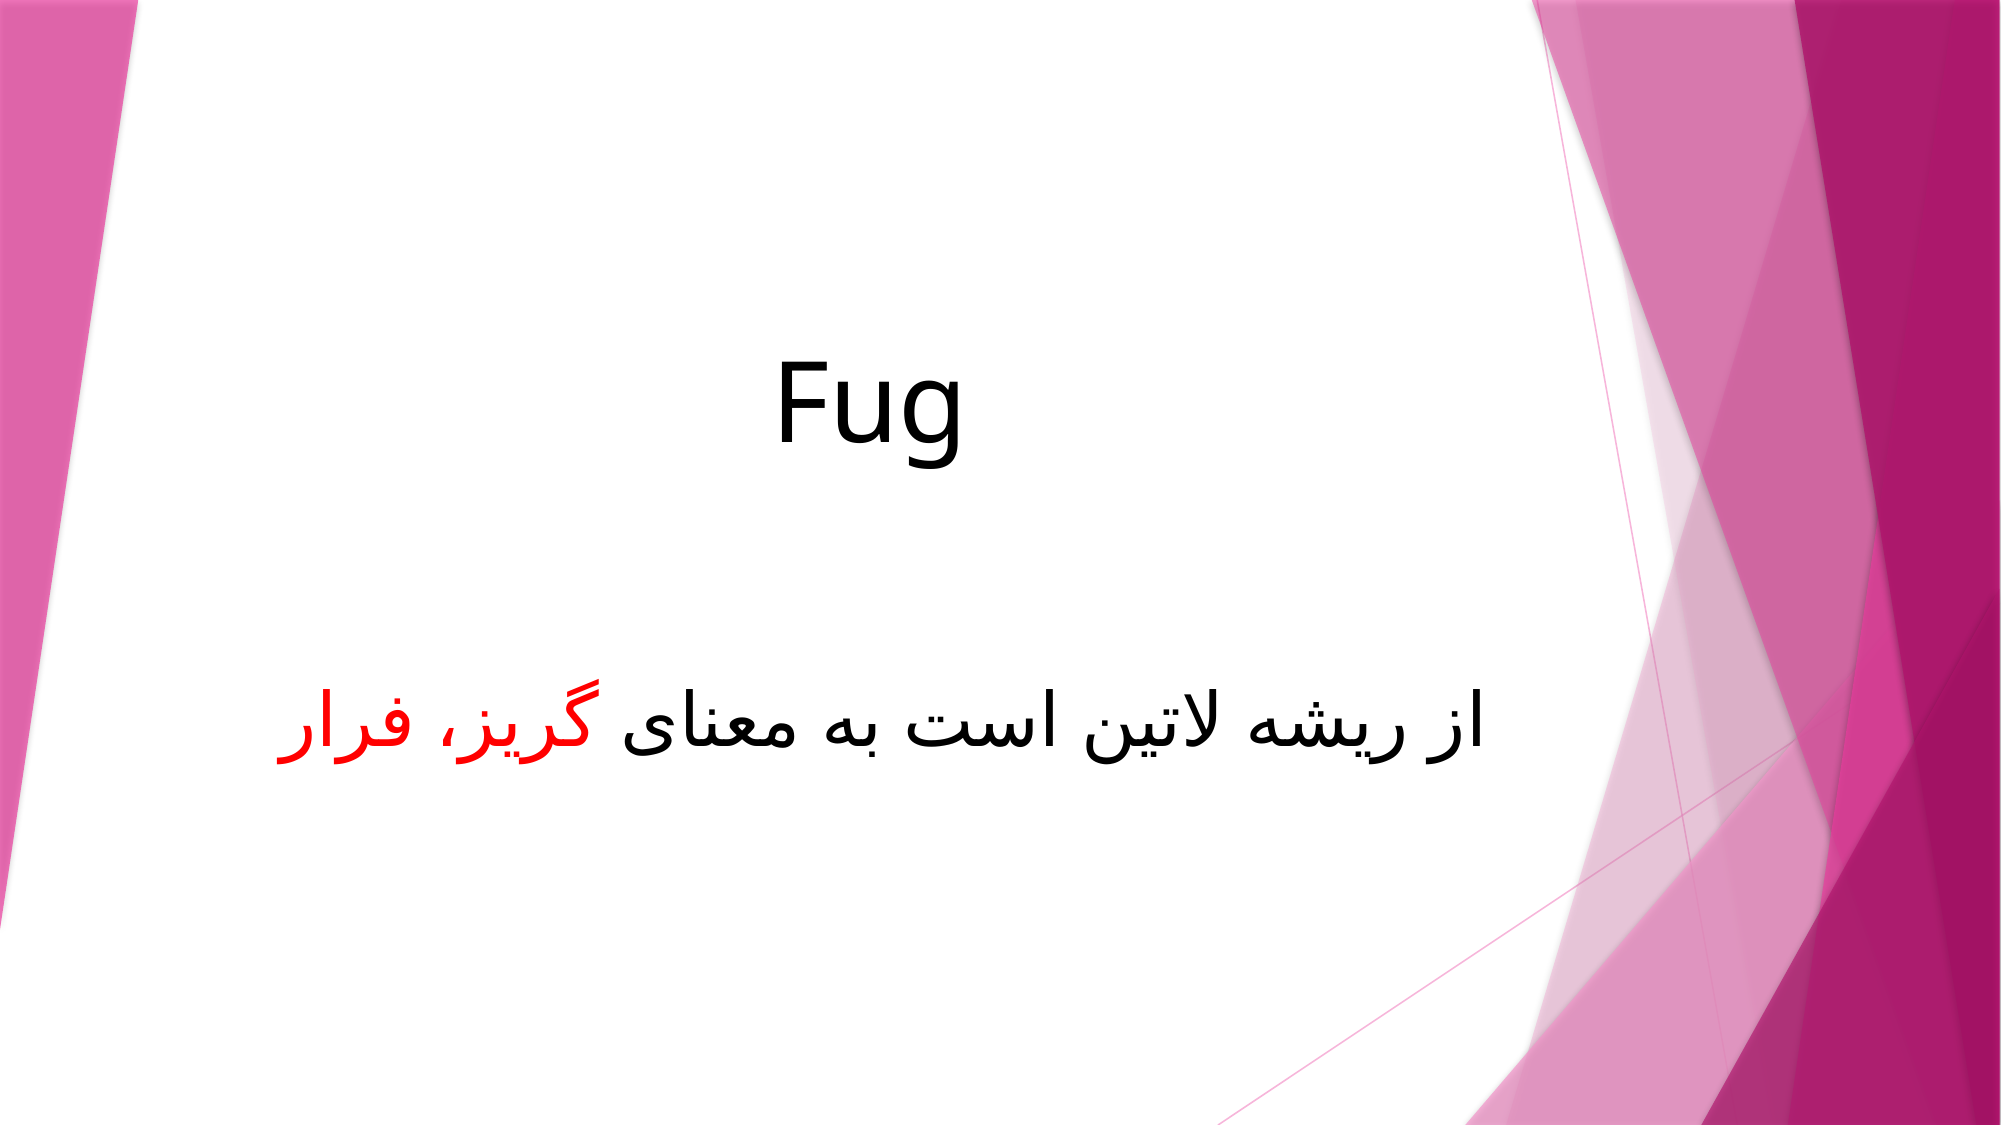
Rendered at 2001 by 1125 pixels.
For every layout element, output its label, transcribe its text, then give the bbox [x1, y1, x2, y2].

title Fug [247, 172, 1522, 473]
subtitle از ریشه لاتین است به معنای گریز، فرار [247, 664, 1522, 845]
